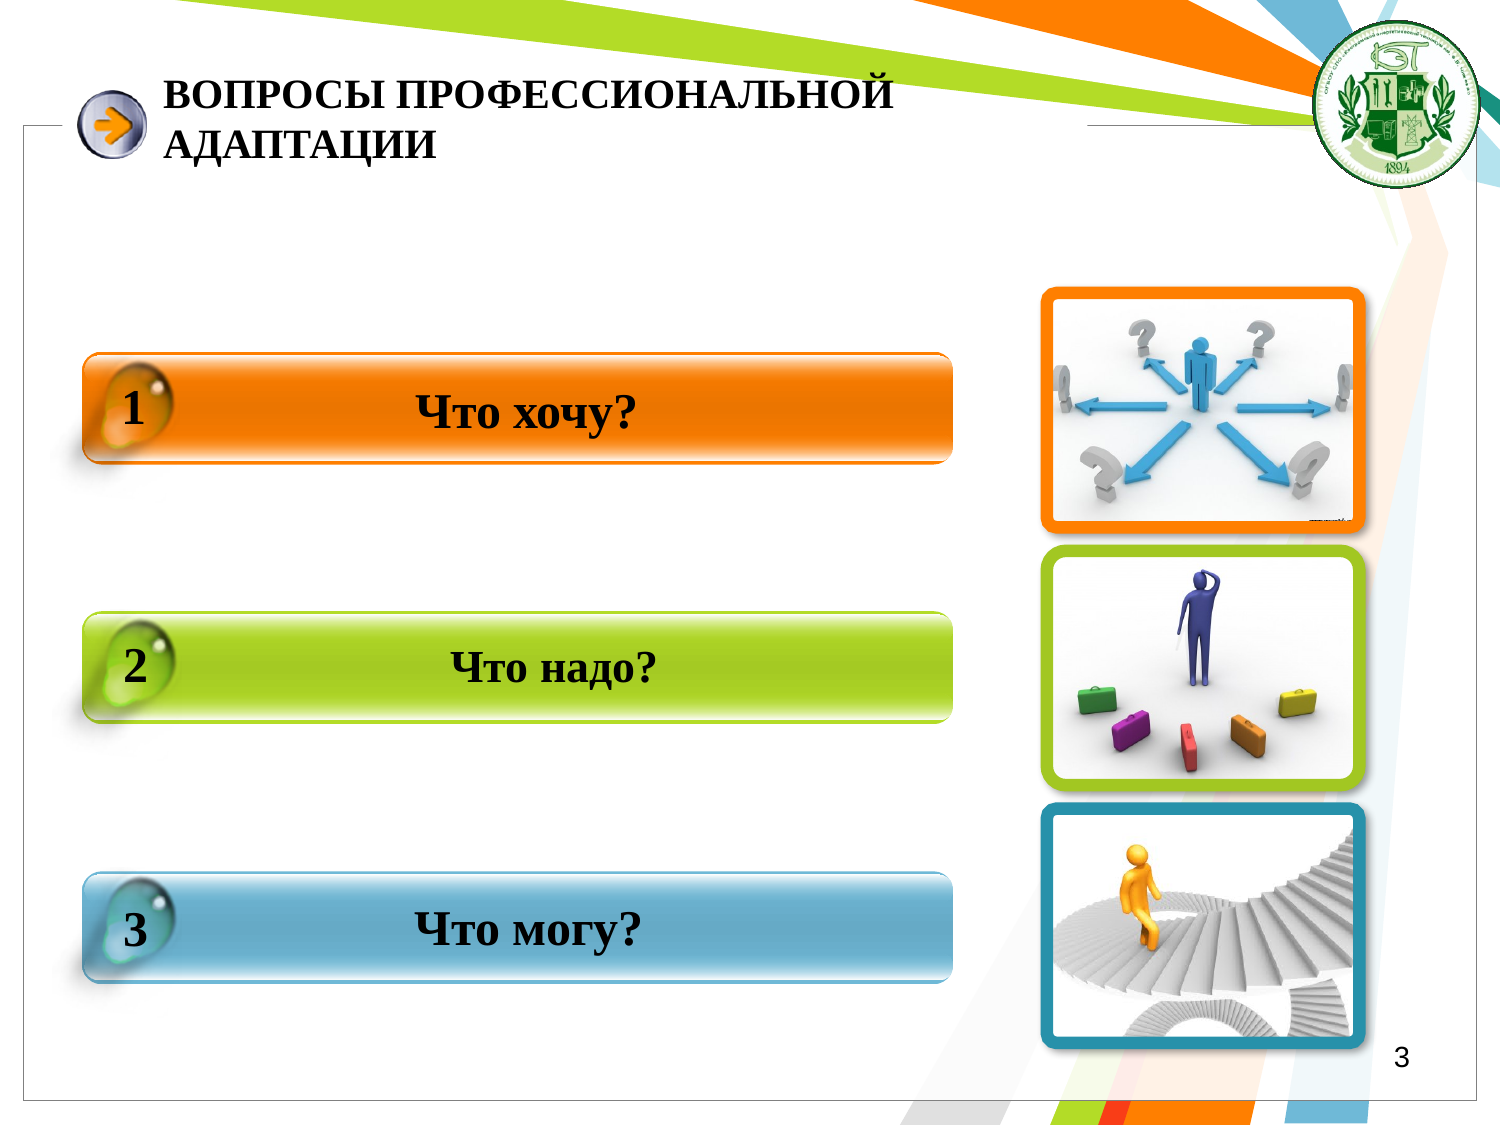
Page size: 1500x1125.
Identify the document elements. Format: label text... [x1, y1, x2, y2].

picture [49, 351, 181, 508]
title Вопросы профессиональной адаптации [147, 23, 1183, 212]
picture [1312, 19, 1481, 189]
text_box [181, 351, 954, 465]
picture [1046, 808, 1360, 1044]
picture [1046, 292, 1360, 528]
slide_number 3 [1074, 1030, 1426, 1081]
picture [51, 866, 182, 1024]
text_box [183, 610, 954, 725]
picture [77, 90, 147, 159]
picture [51, 609, 182, 766]
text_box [185, 871, 954, 985]
picture [1046, 550, 1360, 786]
